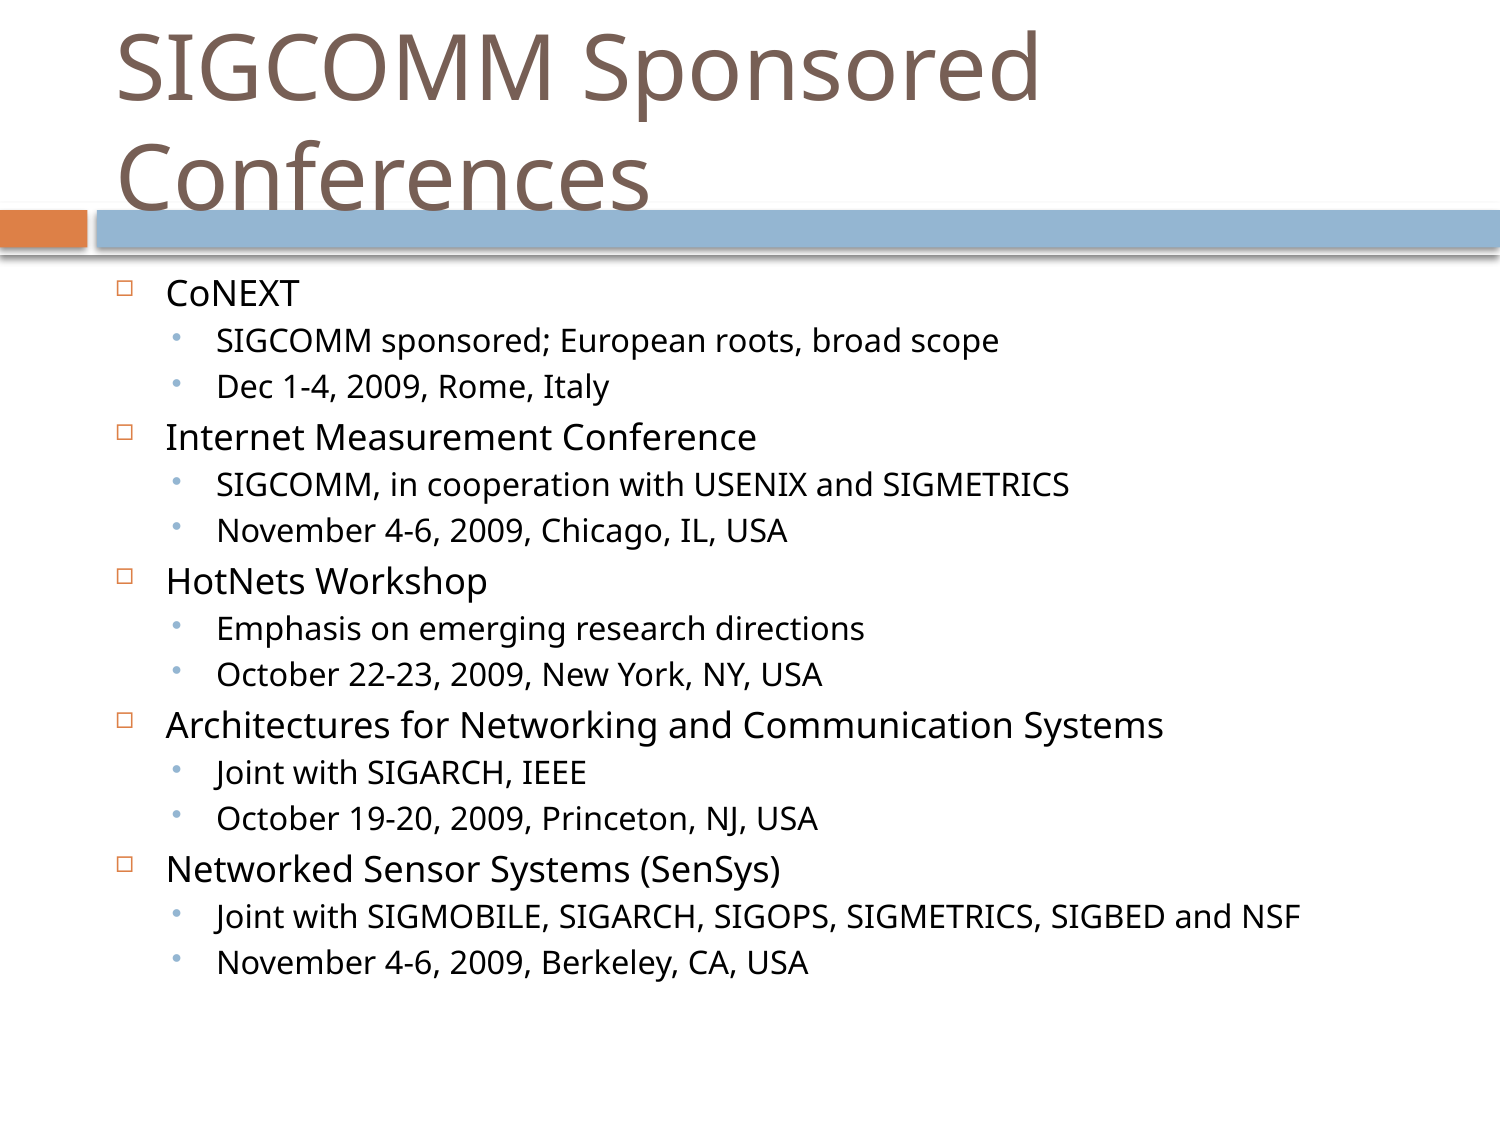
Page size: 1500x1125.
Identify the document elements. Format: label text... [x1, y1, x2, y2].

list CoNEXT SIGCOMM sponsored; European roots, broad scope Dec 1-4, 2009, Rome, Italy Internet Measurement Conference SIGCOMM, in cooperation with USENIX and SIGMETRICS November 4-6, 2009, Chicago, IL, USA HotNets Workshop Emphasis on emerging research directions October 22-23, 2009, New York, NY, USA Architectures for Networking and Communication Systems Joint with SIGARCH, IEEE October 19-20, 2009, Princeton, NJ, USA Networked Sensor Systems (SenSys) Joint with SIGMOBILE, SIGARCH, SIGOPS, SIGMETRICS, SIGBED and NSF November 4-6, 2009, Berkeley, CA, USA [100, 262, 1438, 1000]
title SIGCOMM Sponsored Conferences [100, 37, 1438, 200]
